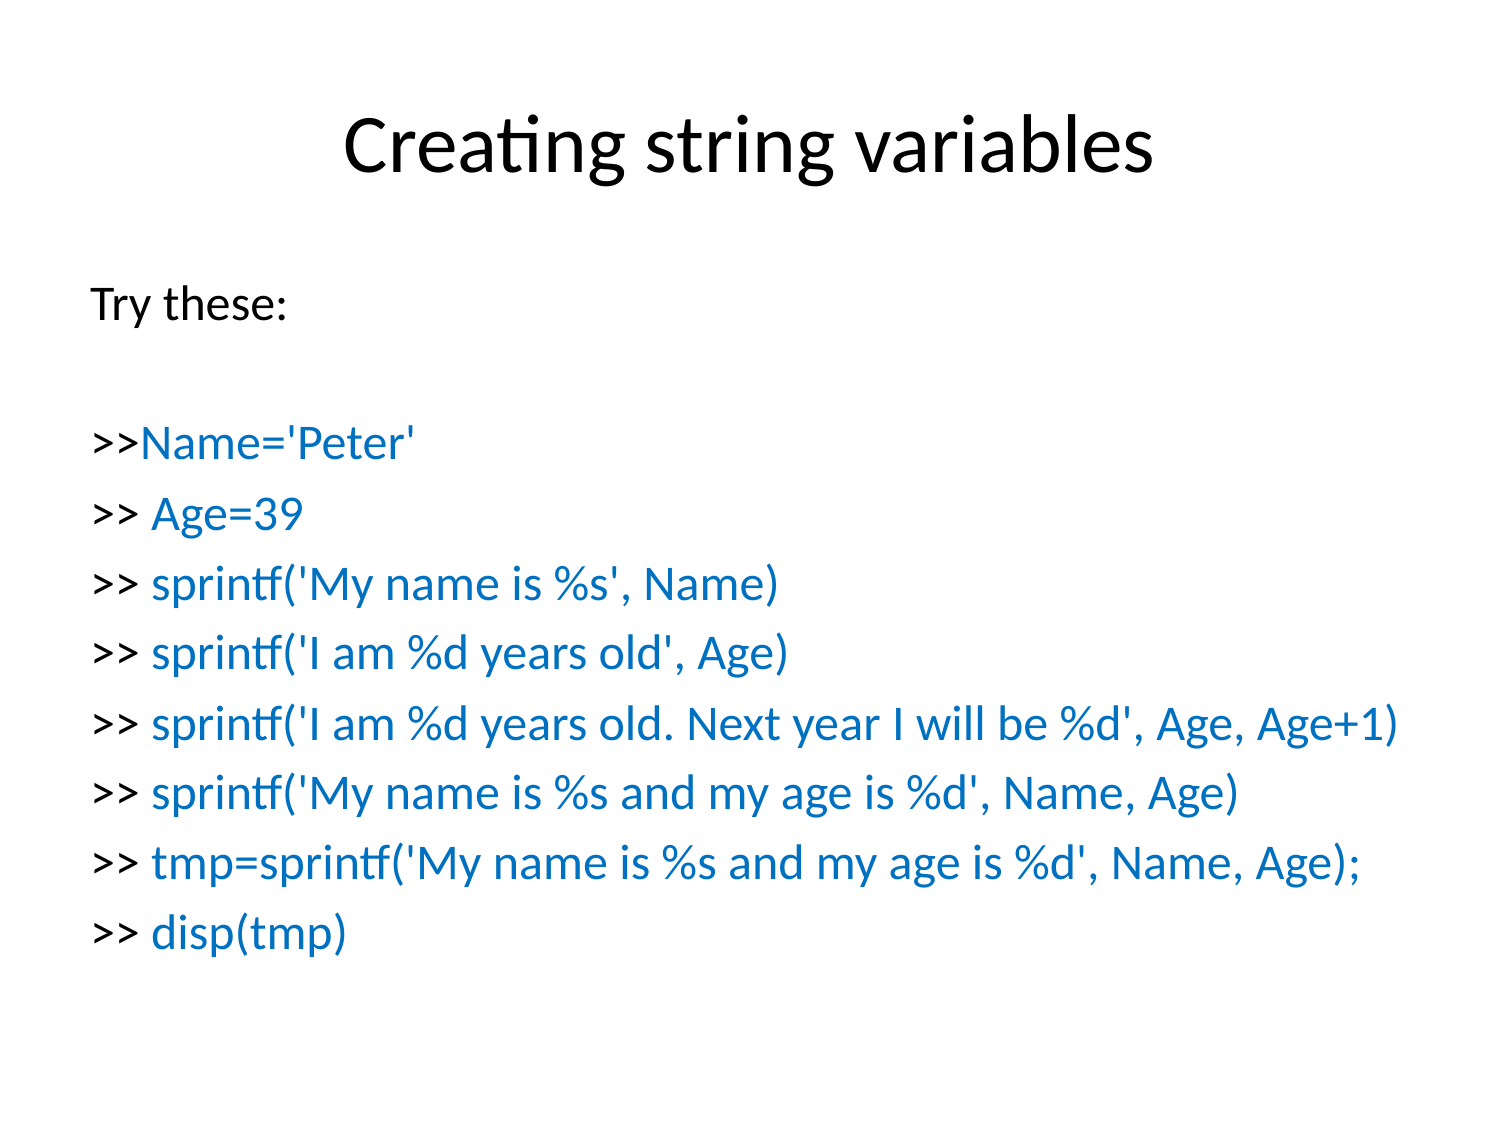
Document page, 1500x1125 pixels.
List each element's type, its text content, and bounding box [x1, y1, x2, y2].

title Creating string variables [75, 45, 1425, 233]
list Try these: >>Name='Peter' >> Age=39 >> sprintf('My name is %s', Name) >> sprintf('I am %d years old', Age) >> sprintf('I am %d years old. Next year I will be %d', Age, Age+1) >> sprintf('My name is %s and my age is %d', Name, Age) >> tmp=sprintf('My name is %s and my age is %d', Name, Age); >> disp(tmp) [75, 262, 1471, 1005]
